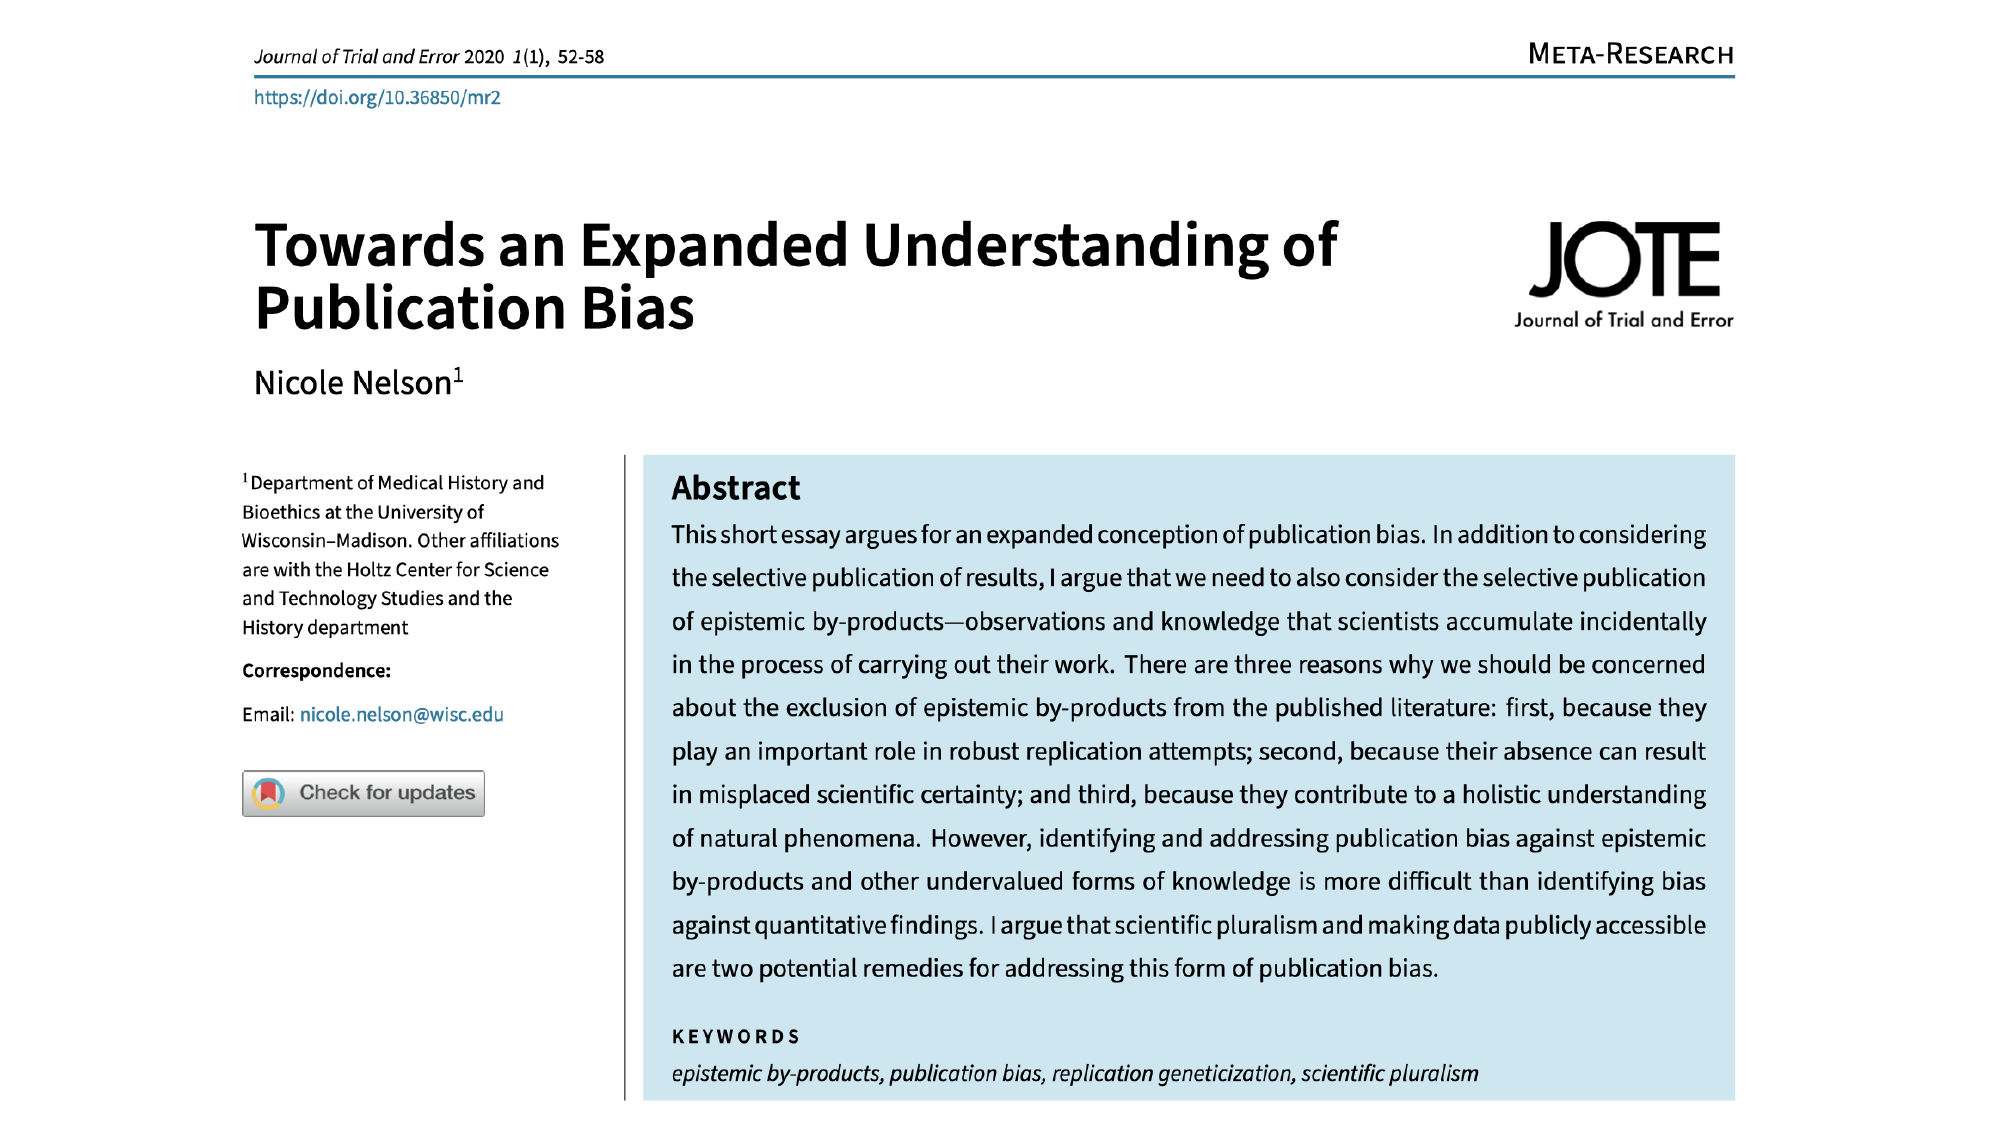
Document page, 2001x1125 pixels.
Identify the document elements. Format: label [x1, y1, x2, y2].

picture [200, 0, 1800, 1125]
